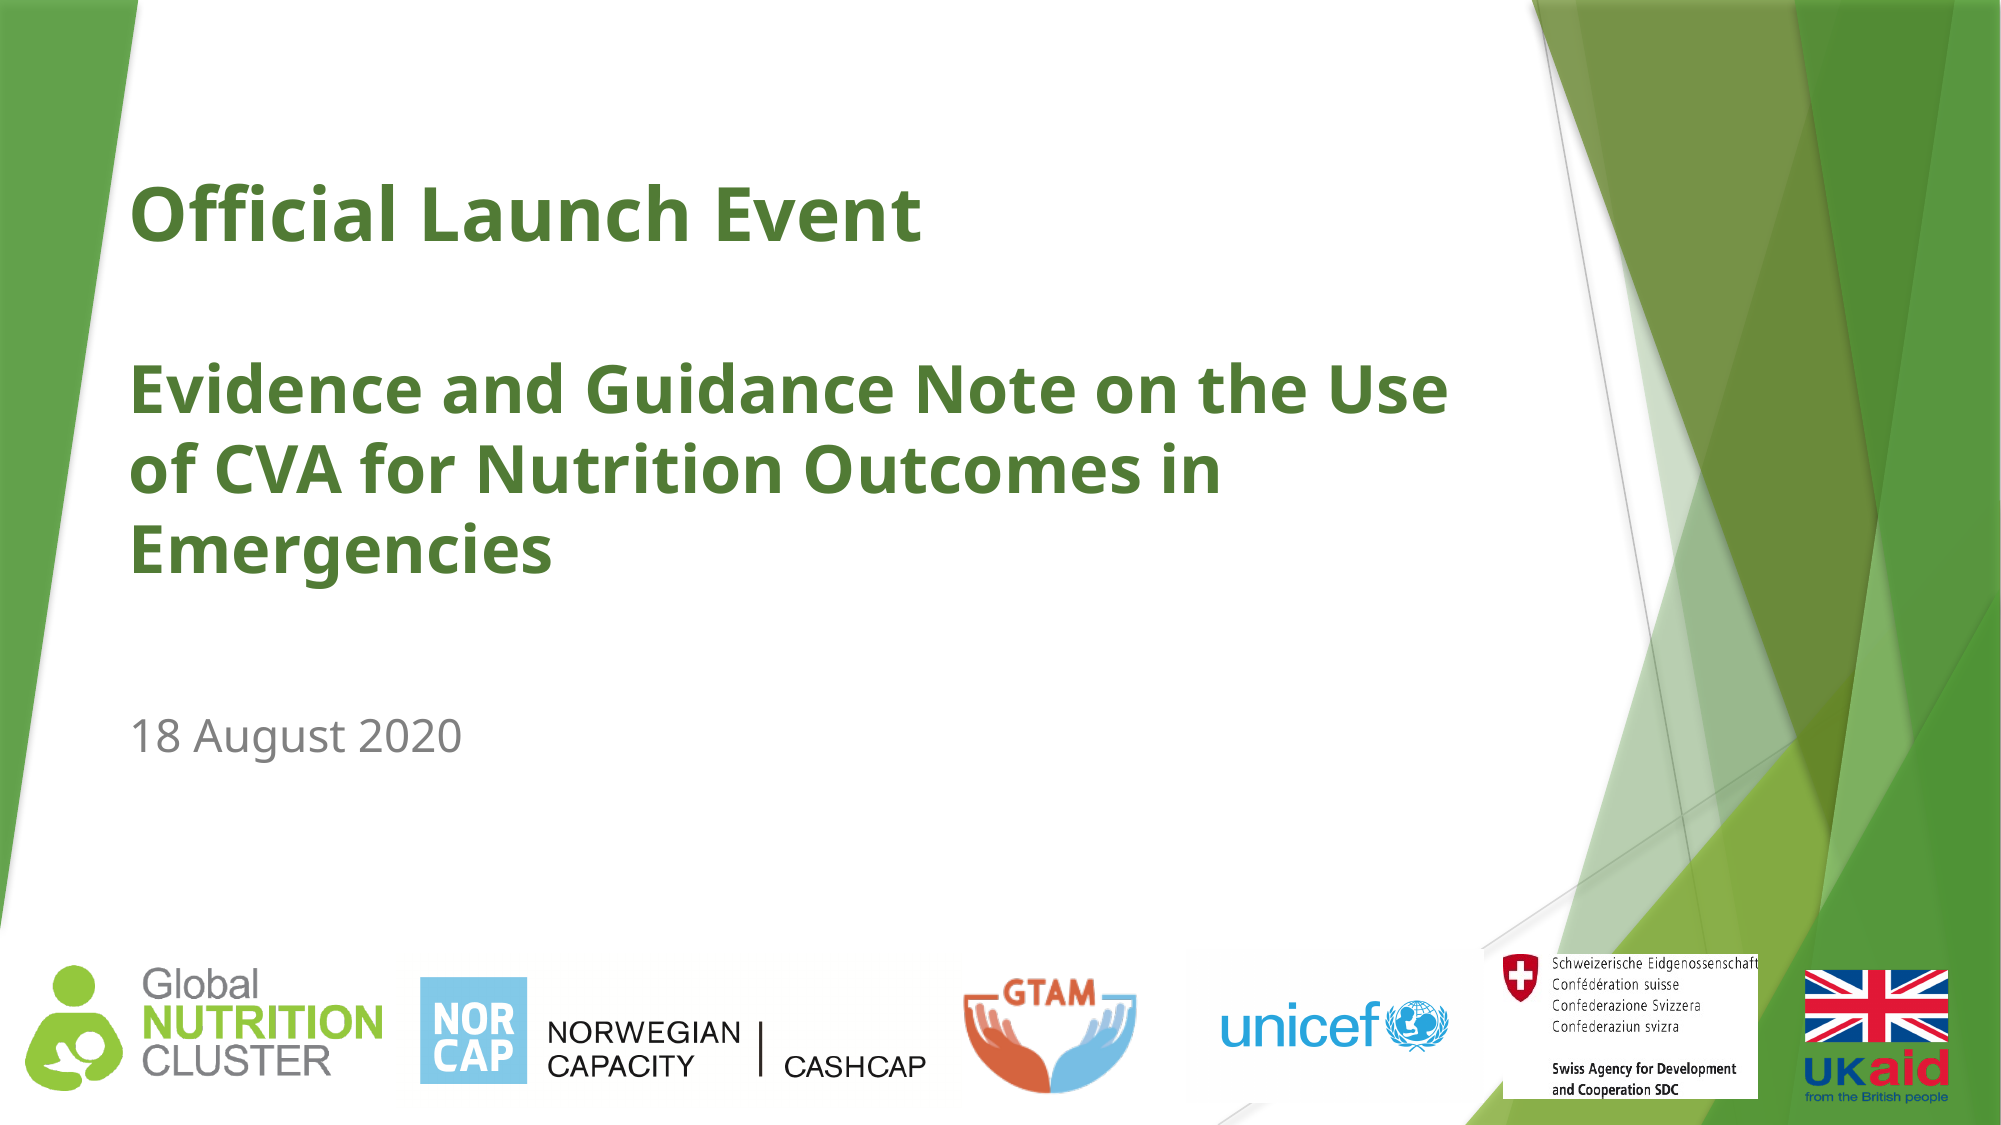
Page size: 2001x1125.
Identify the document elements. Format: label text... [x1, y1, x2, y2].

picture [24, 964, 382, 1092]
picture [1803, 969, 1949, 1104]
picture [396, 942, 1147, 1109]
title Official Launch Event Evidence and Guidance Note on the Use of CVA for Nutrition Outcomes in Emergencies [113, 481, 1472, 685]
picture [1185, 949, 1484, 1104]
subtitle 18 August 2020 [114, 698, 1389, 995]
picture [1503, 953, 1759, 1099]
